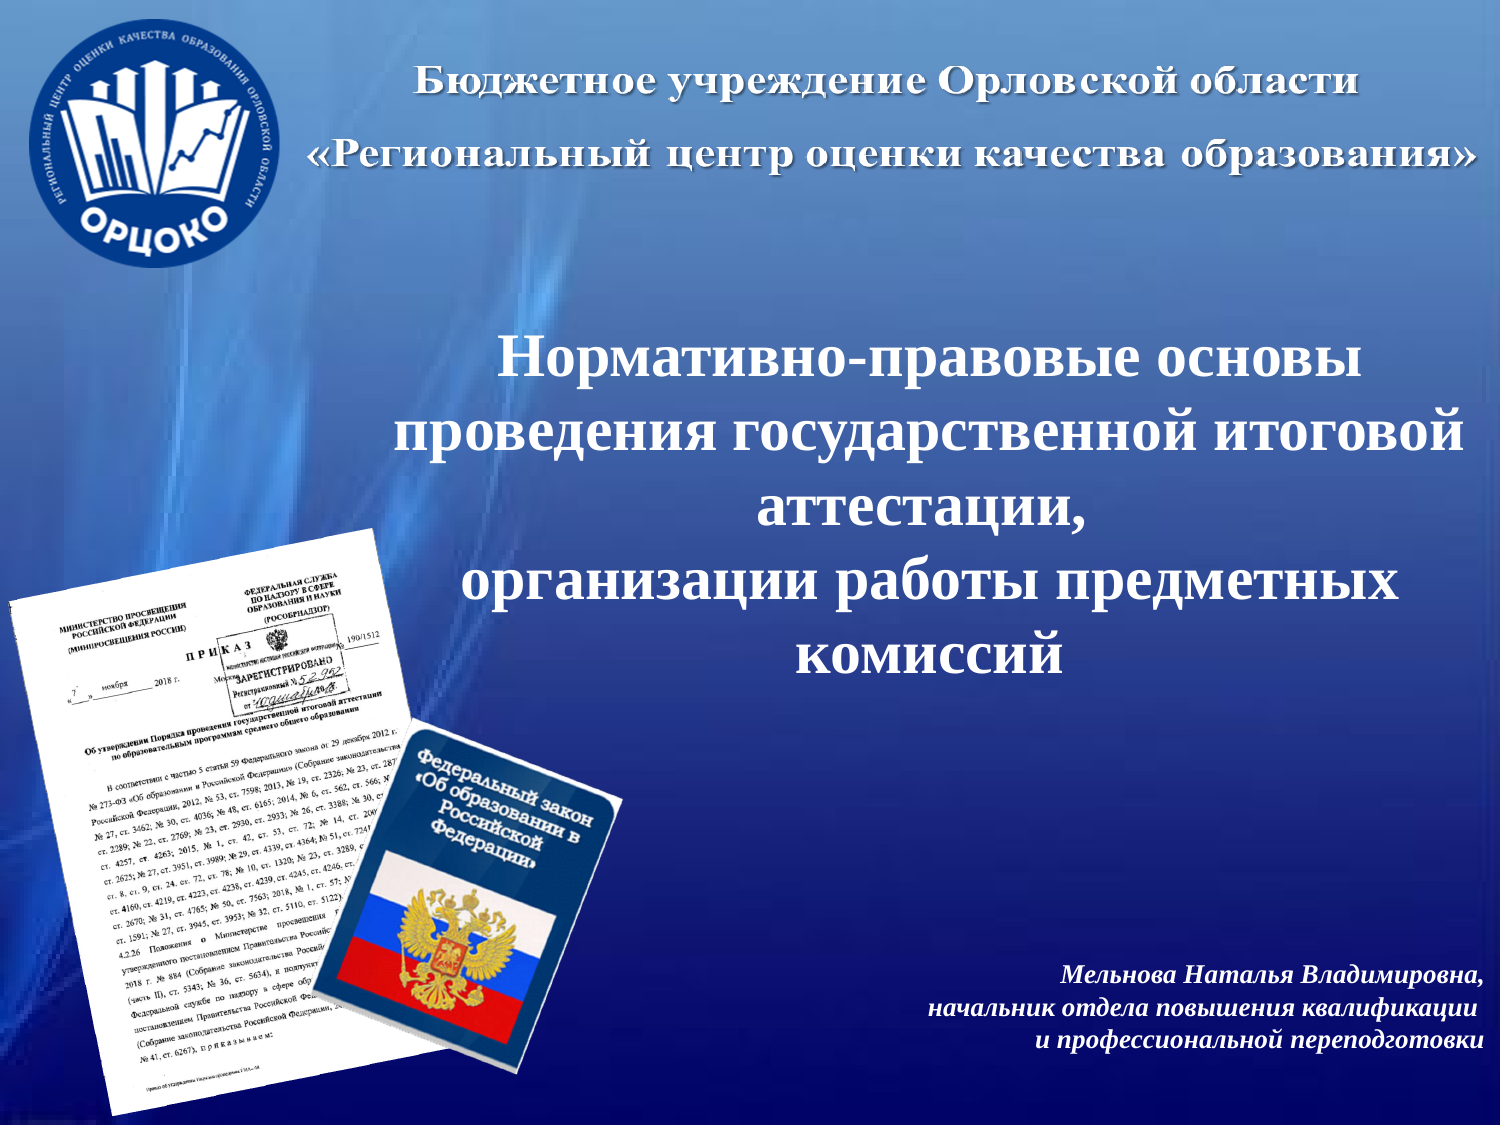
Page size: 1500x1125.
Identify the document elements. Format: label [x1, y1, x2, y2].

list [56, 558, 428, 1084]
picture [0, 0, 1500, 1125]
